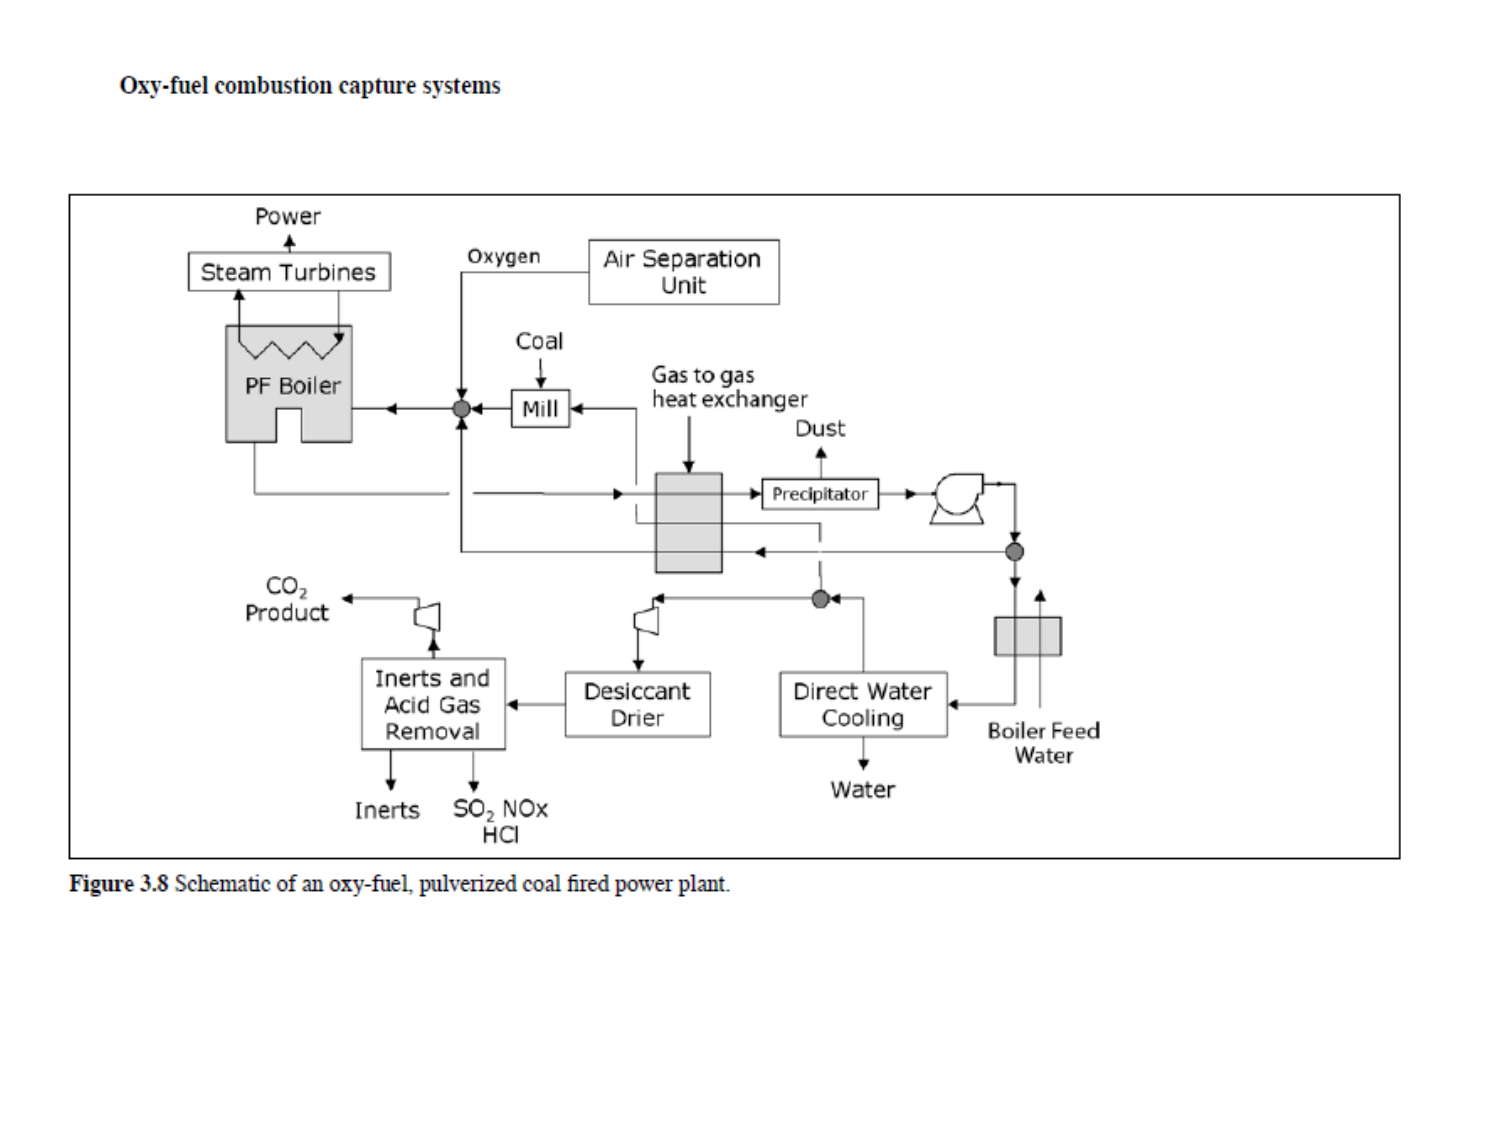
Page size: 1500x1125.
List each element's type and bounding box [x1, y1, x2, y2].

picture [112, 62, 523, 121]
picture [0, 137, 1476, 917]
